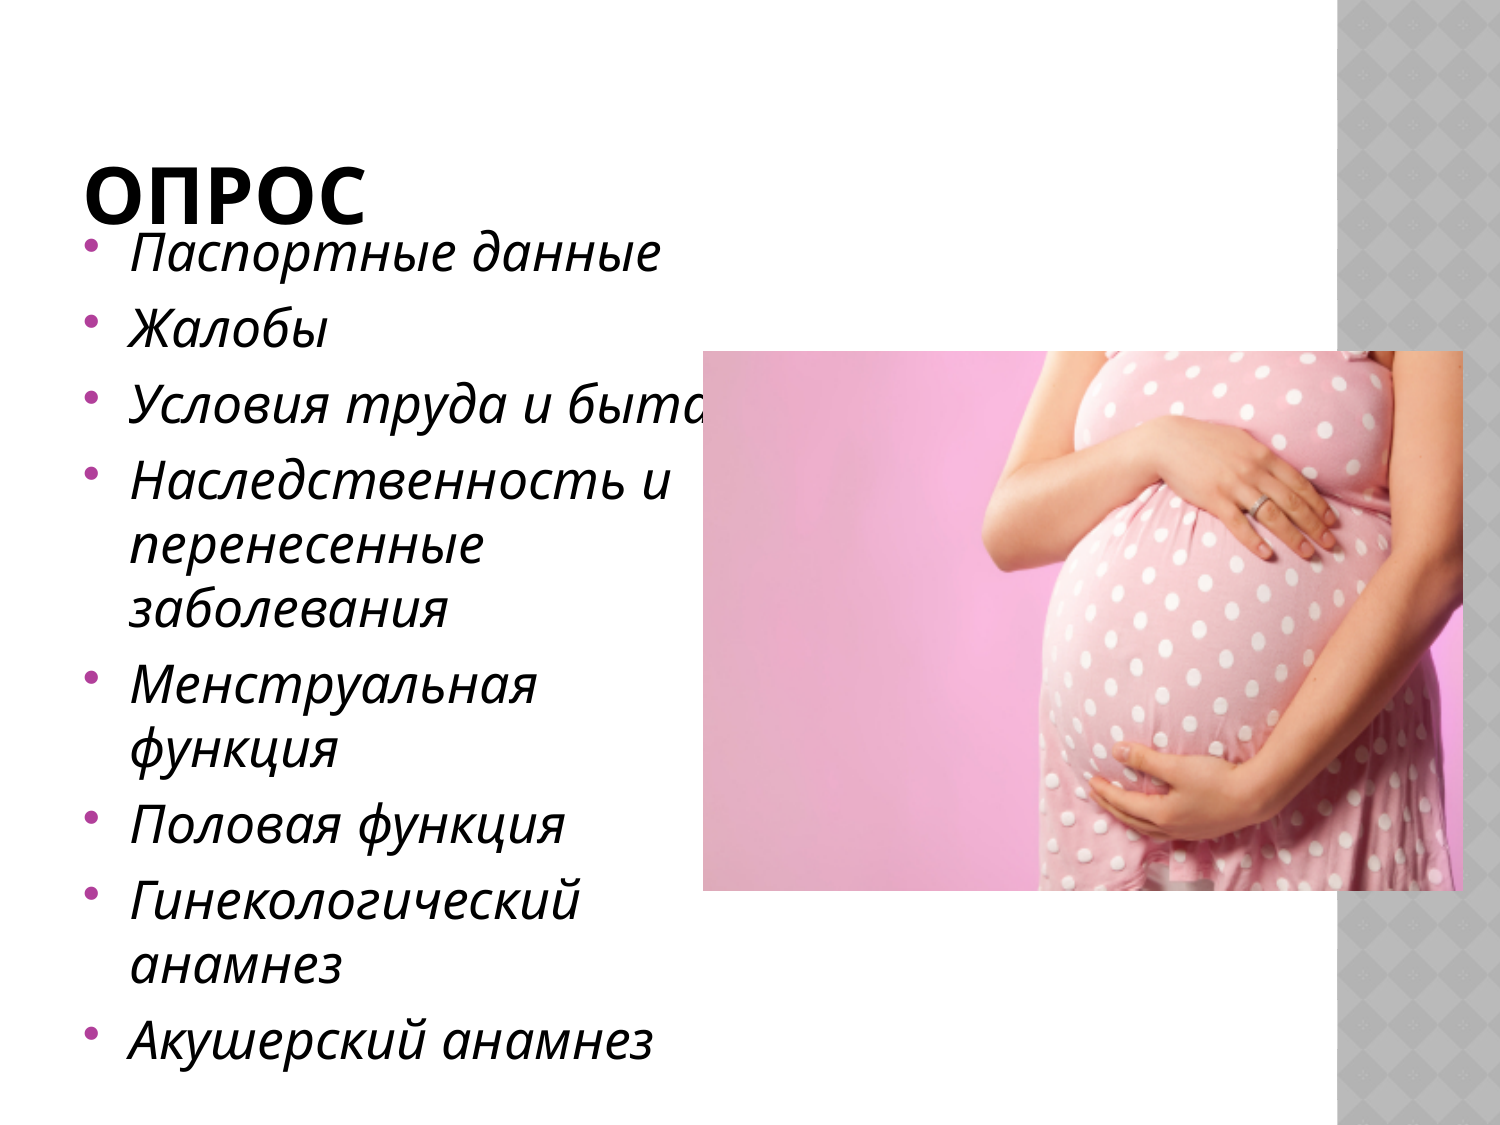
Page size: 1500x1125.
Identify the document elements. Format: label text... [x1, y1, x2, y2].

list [702, 351, 1463, 891]
list Паспортные данные Жалобы Условия труда и быта Наследственность и перенесенные заболевания Менструальная функция Половая функция Гинекологический анамнез Акушерский анамнез [70, 210, 739, 1079]
title Опрос [75, 52, 1263, 240]
